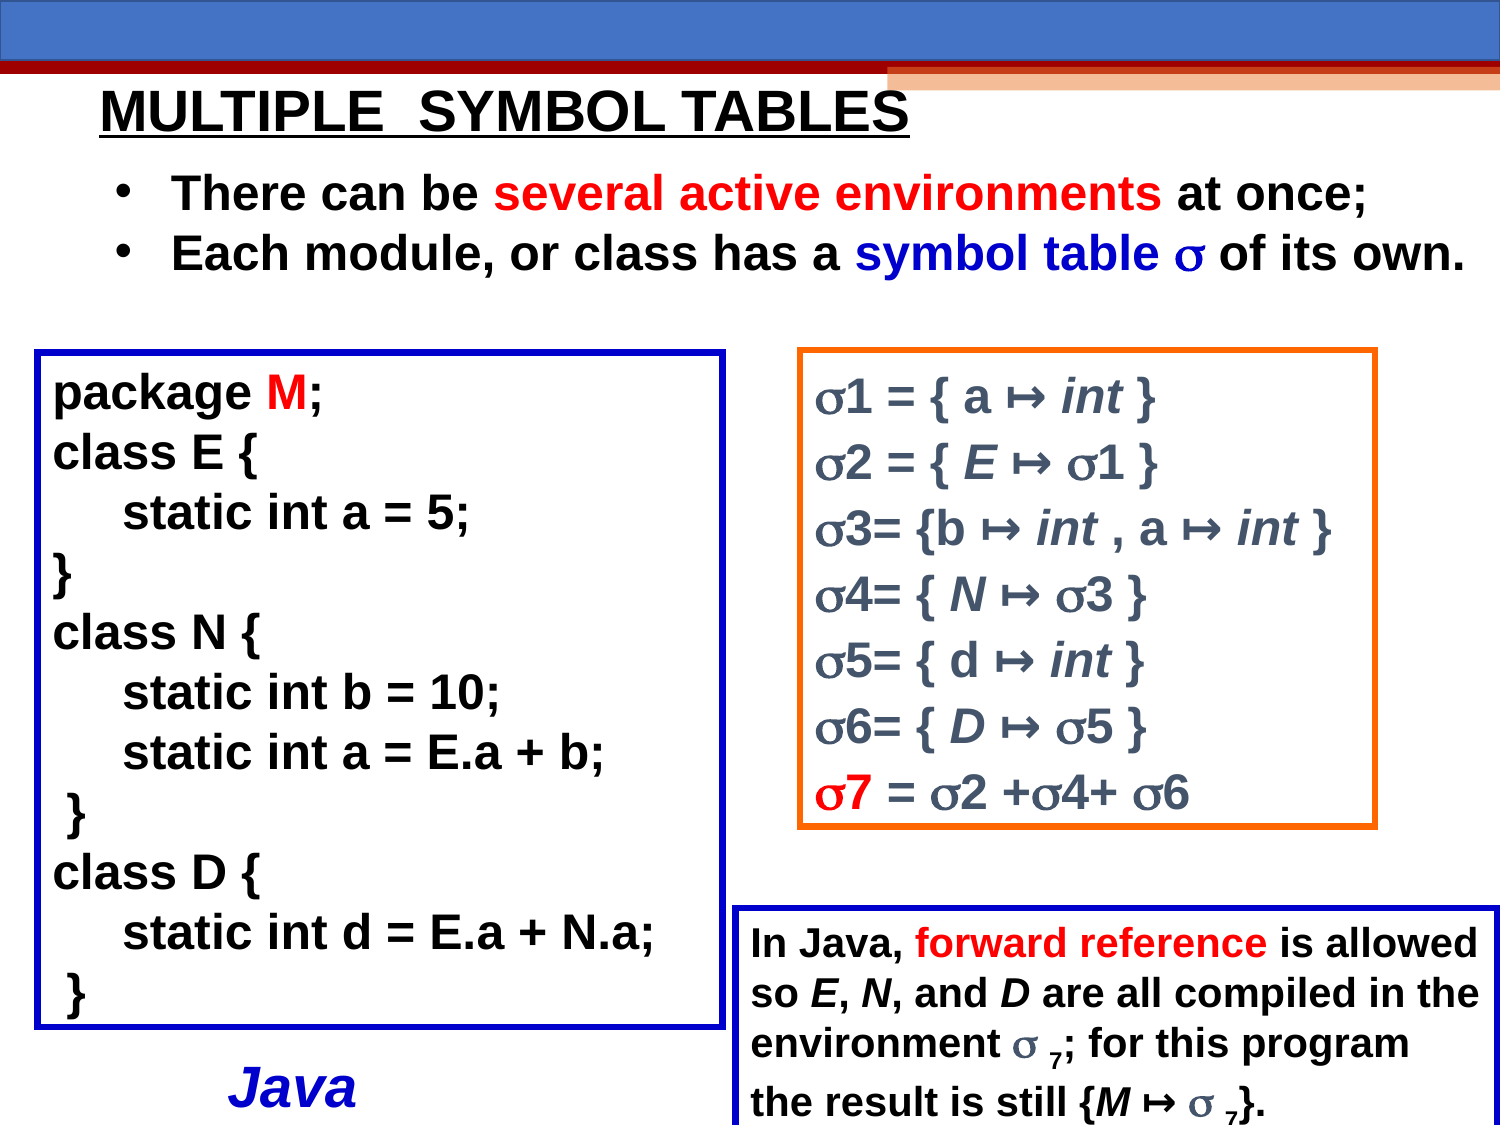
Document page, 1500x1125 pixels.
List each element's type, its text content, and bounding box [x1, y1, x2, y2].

text_box package M; class E { static int a = 5; } class N { static int b = 10; static int a = E.a + b; } class D { static int d = E.a + N.a; } [37, 352, 723, 1028]
text_box There can be several active environments at once; Each module, or class has a symbol table  of its own. [99, 152, 1497, 288]
text_box 1 = { a ↦ int } 2 = { E ↦ 1 } 3= {b ↦ int , a ↦ int } 4= { N ↦ 3 } 5= { d ↦ int } 6= { D ↦ 5 } 7 = 2 +4+ 6 [800, 350, 1375, 827]
text_box In Java, forward reference is allowed so E, N, and D are all compiled in the environment  7; for this program the result is still {M ↦  7}. [735, 908, 1497, 1125]
title MULTIPLE SYMBOL TABLES [84, 83, 1435, 143]
text_box Java [212, 1041, 373, 1125]
